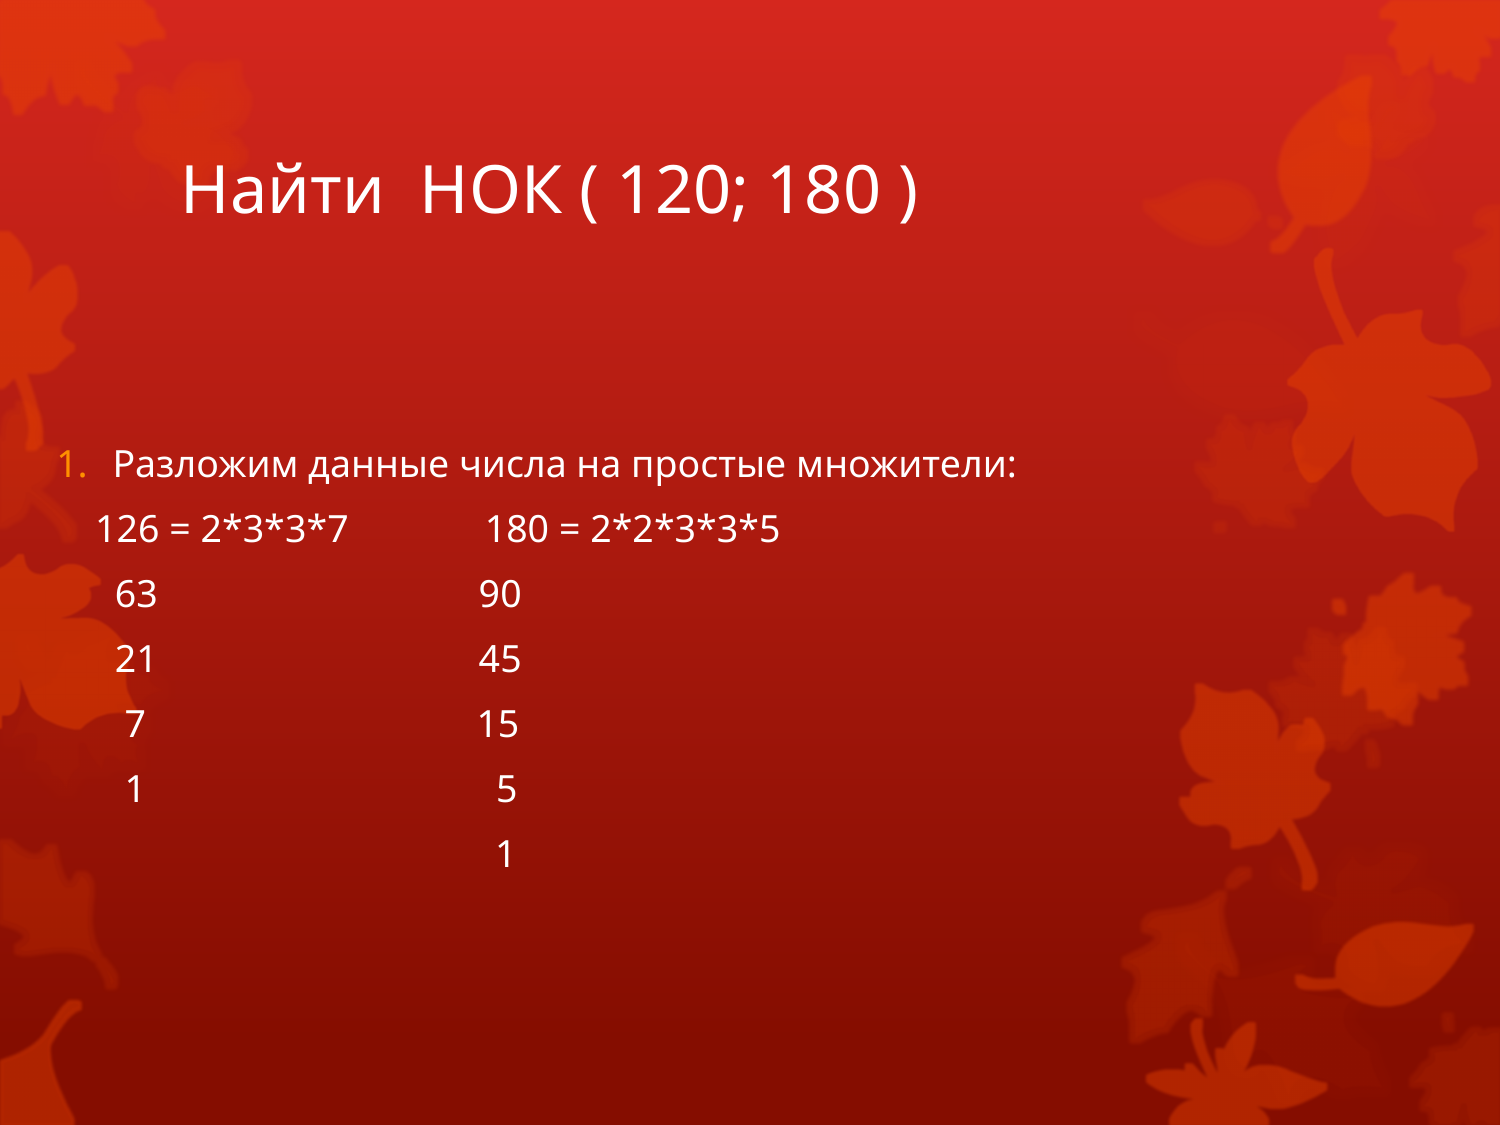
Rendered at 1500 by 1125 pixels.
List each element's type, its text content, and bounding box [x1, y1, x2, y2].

list Разложим данные числа на простые множители: 126 = 2*3*3*7 180 = 2*2*3*3*5 63 90 21 45 7 15 1 5 1 [41, 290, 1168, 1024]
title Найти НОК ( 120; 180 ) [165, 110, 1335, 263]
